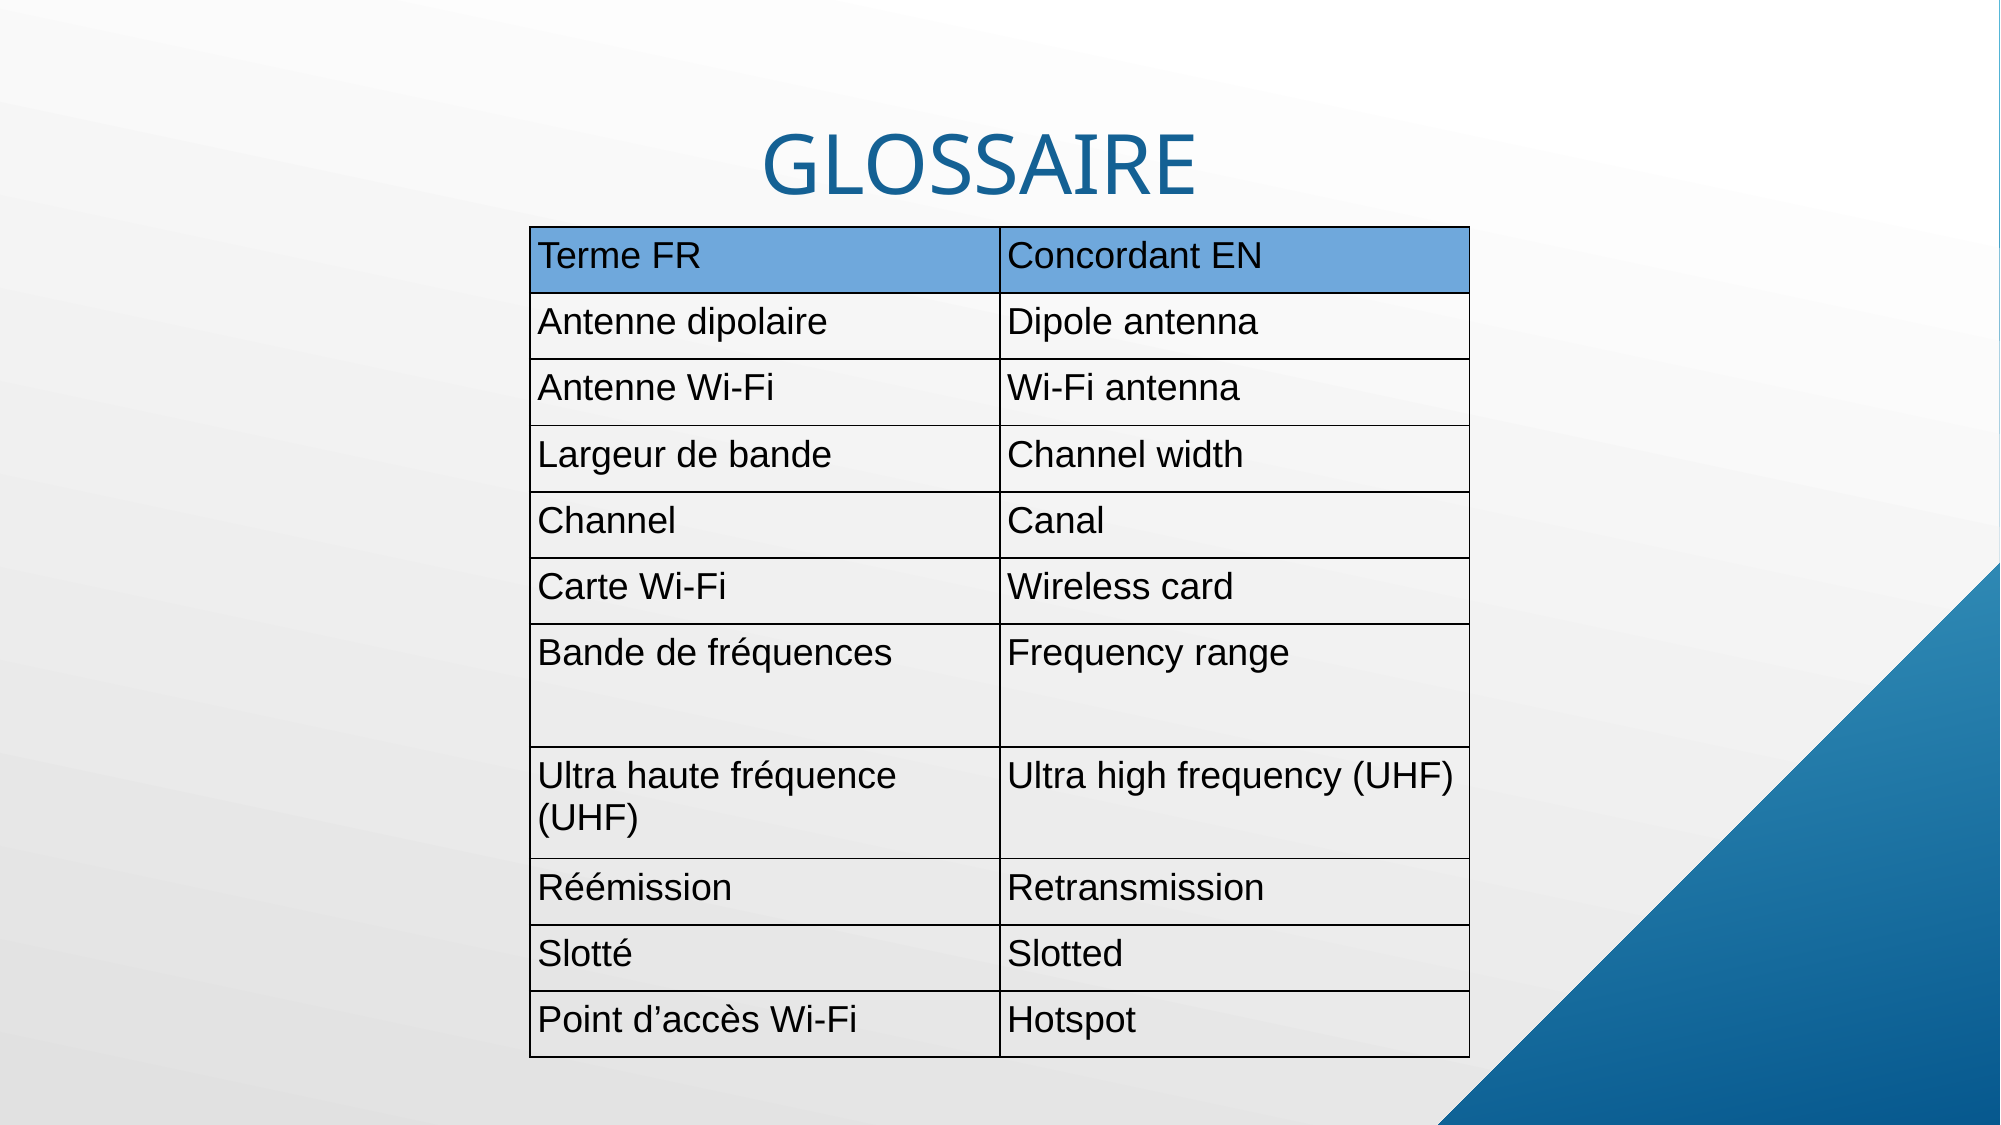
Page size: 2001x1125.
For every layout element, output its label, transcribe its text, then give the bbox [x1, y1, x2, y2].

table_cell Canal [1001, 493, 1469, 557]
table_cell Largeur de bande [531, 426, 999, 491]
table_cell Wi-Fi antenna [1001, 360, 1469, 425]
table_header Terme FR [531, 228, 999, 292]
title Glossaire [104, 67, 1856, 255]
table_cell Réémission [531, 859, 999, 924]
table_cell Bande de fréquences [531, 625, 999, 746]
table_cell Slotté [531, 926, 999, 990]
text_box [1440, 565, 2000, 1125]
table_cell Antenne Wi-Fi [531, 360, 999, 425]
table_cell Hotspot [1001, 992, 1469, 1056]
table_cell Carte Wi-Fi [531, 559, 999, 623]
table_cell Dipole antenna [1001, 294, 1469, 358]
table_cell Channel [531, 493, 999, 557]
table_cell Ultra high frequency (UHF) [1001, 748, 1469, 858]
table_cell Ultra haute fréquence (UHF) [531, 748, 999, 858]
table_cell Frequency range [1001, 625, 1469, 746]
table_cell Point d’accès Wi-Fi [531, 992, 999, 1056]
table_cell Slotted [1001, 926, 1469, 990]
table_cell Channel width [1001, 426, 1469, 491]
table_cell Retransmission [1001, 859, 1469, 924]
text_box [0, 0, 2000, 1125]
table_header Concordant EN [1001, 228, 1469, 292]
table_cell Wireless card [1001, 559, 1469, 623]
table_cell Antenne dipolaire [531, 294, 999, 358]
